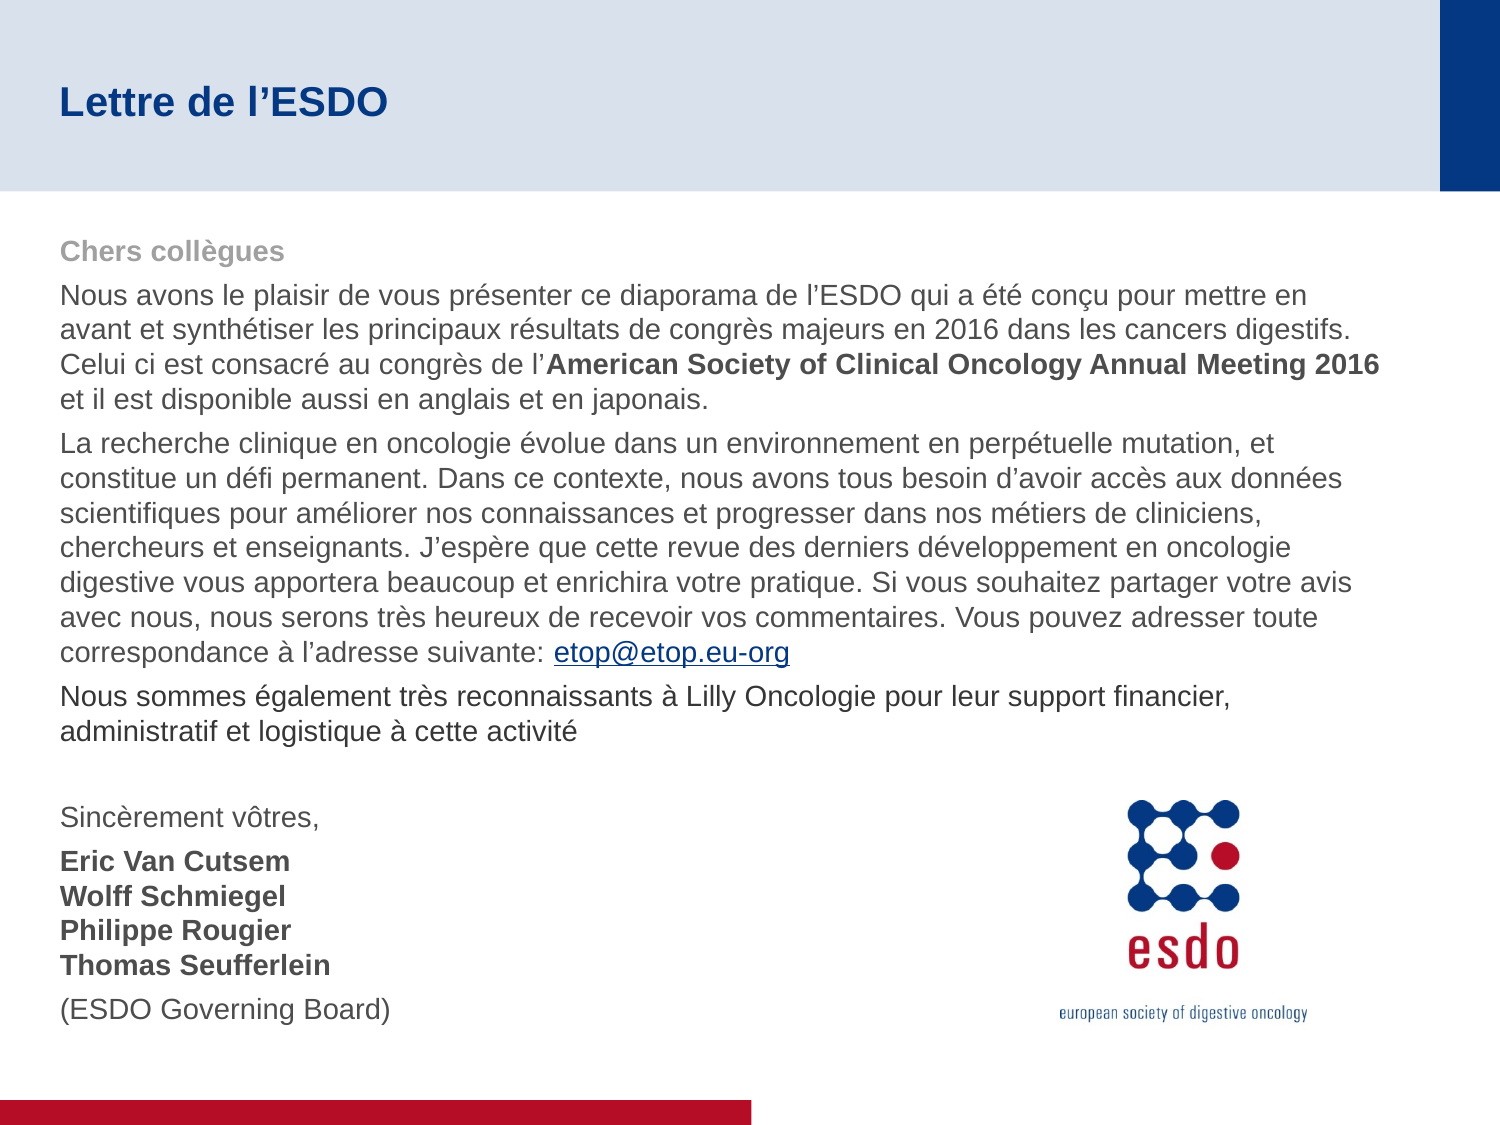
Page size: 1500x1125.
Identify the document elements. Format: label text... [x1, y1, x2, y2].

picture [1060, 800, 1307, 1031]
title Lettre de l’ESDO [59, 29, 1412, 162]
list Chers collègues Nous avons le plaisir de vous présenter ce diaporama de l’ESDO qui a été conçu pour mettre en avant et synthétiser les principaux résultats de congrès majeurs en 2016 dans les cancers digestifs. Celui ci est consacré au congrès de l’American Society of Clinical Oncology Annual Meeting 2016 et il est disponible aussi en anglais et en japonais. La recherche clinique en oncologie évolue dans un environnement en perpétuelle mutation, et constitue un défi permanent. Dans ce contexte, nous avons tous besoin d’avoir accès aux données scientifiques pour améliorer nos connaissances et progresser dans nos métiers de cliniciens, chercheurs et enseignants. J’espère que cette revue des derniers développement en oncologie digestive vous apportera beaucoup et enrichira votre pratique. Si vous souhaitez partager votre avis avec nous, nous serons très heureux de recevoir vos commentaires. Vous pouvez adresser toute correspondance à l’adresse suivante: etop@etop.eu-org Nous sommes également très reconnaissants à Lilly Oncologie pour leur support financier, administratif et logistique à cette activité Sincèrement vôtres, Eric Van Cutsem Wolff Schmiegel Philippe Rougier Thomas Seufferlein (ESDO Governing Board) [59, 224, 1385, 962]
